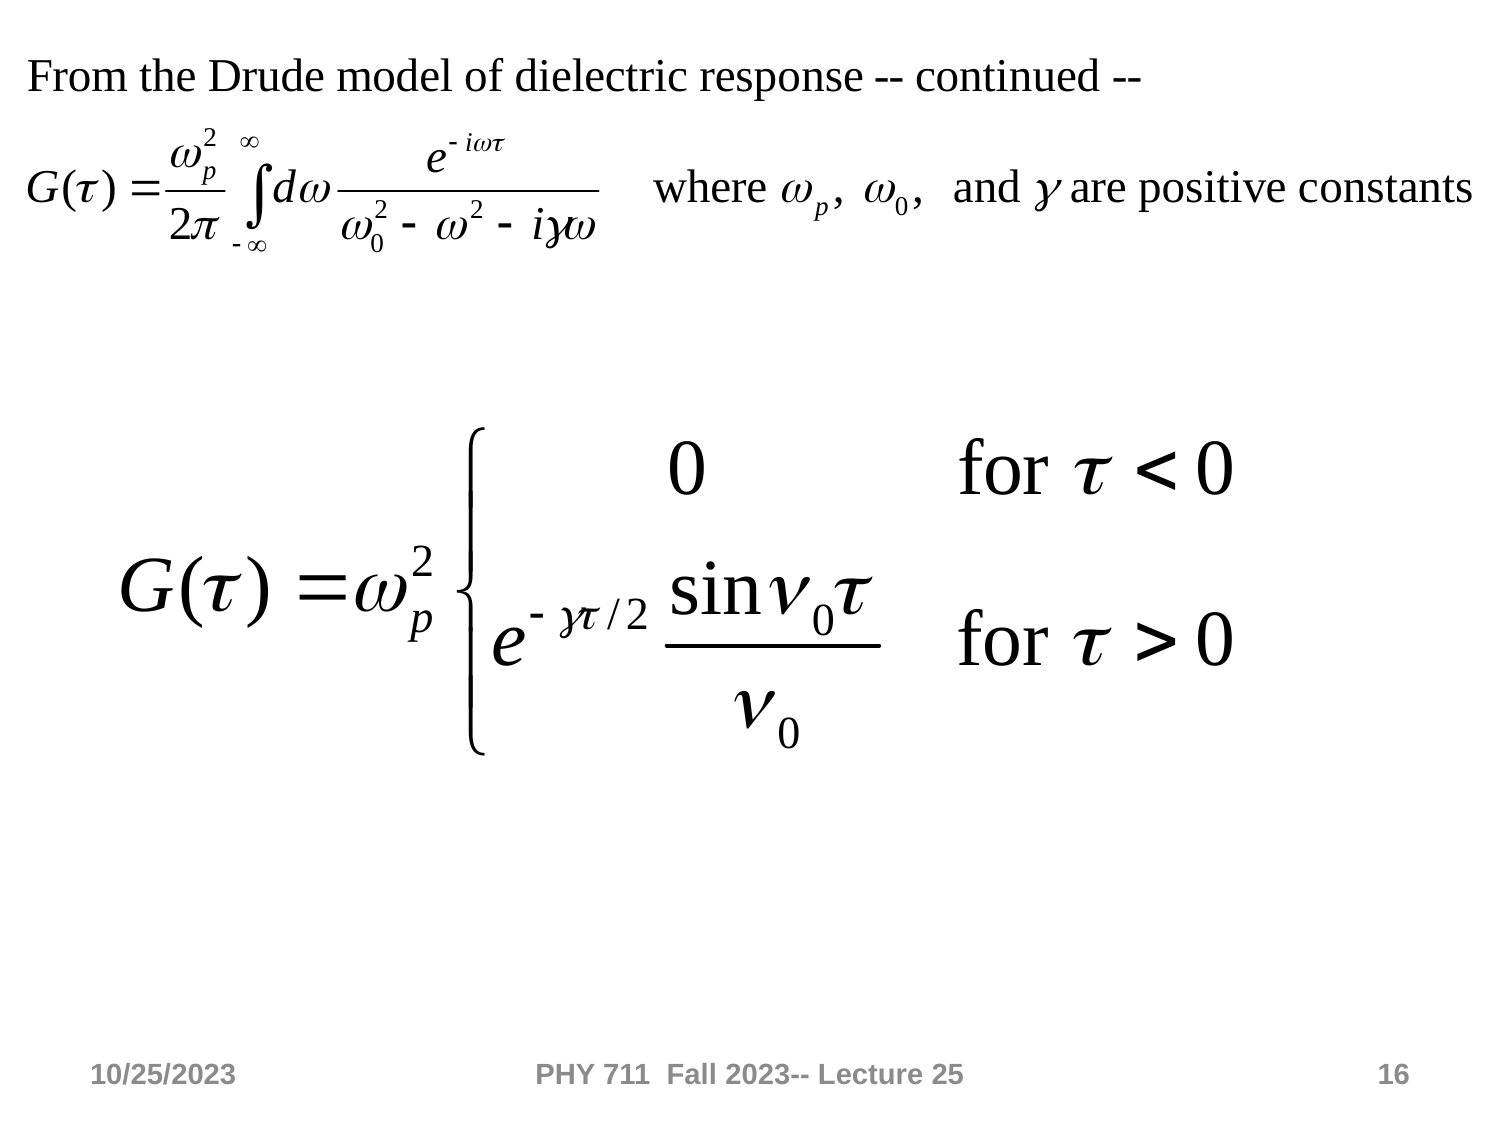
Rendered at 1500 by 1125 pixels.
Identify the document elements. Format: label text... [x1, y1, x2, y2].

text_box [107, 412, 1251, 772]
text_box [19, 49, 1481, 262]
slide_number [75, 1042, 425, 1103]
footer PHY 711 Fall 2023-- Lecture 25 [512, 1042, 988, 1103]
slide_number 16 [1074, 1042, 1425, 1103]
